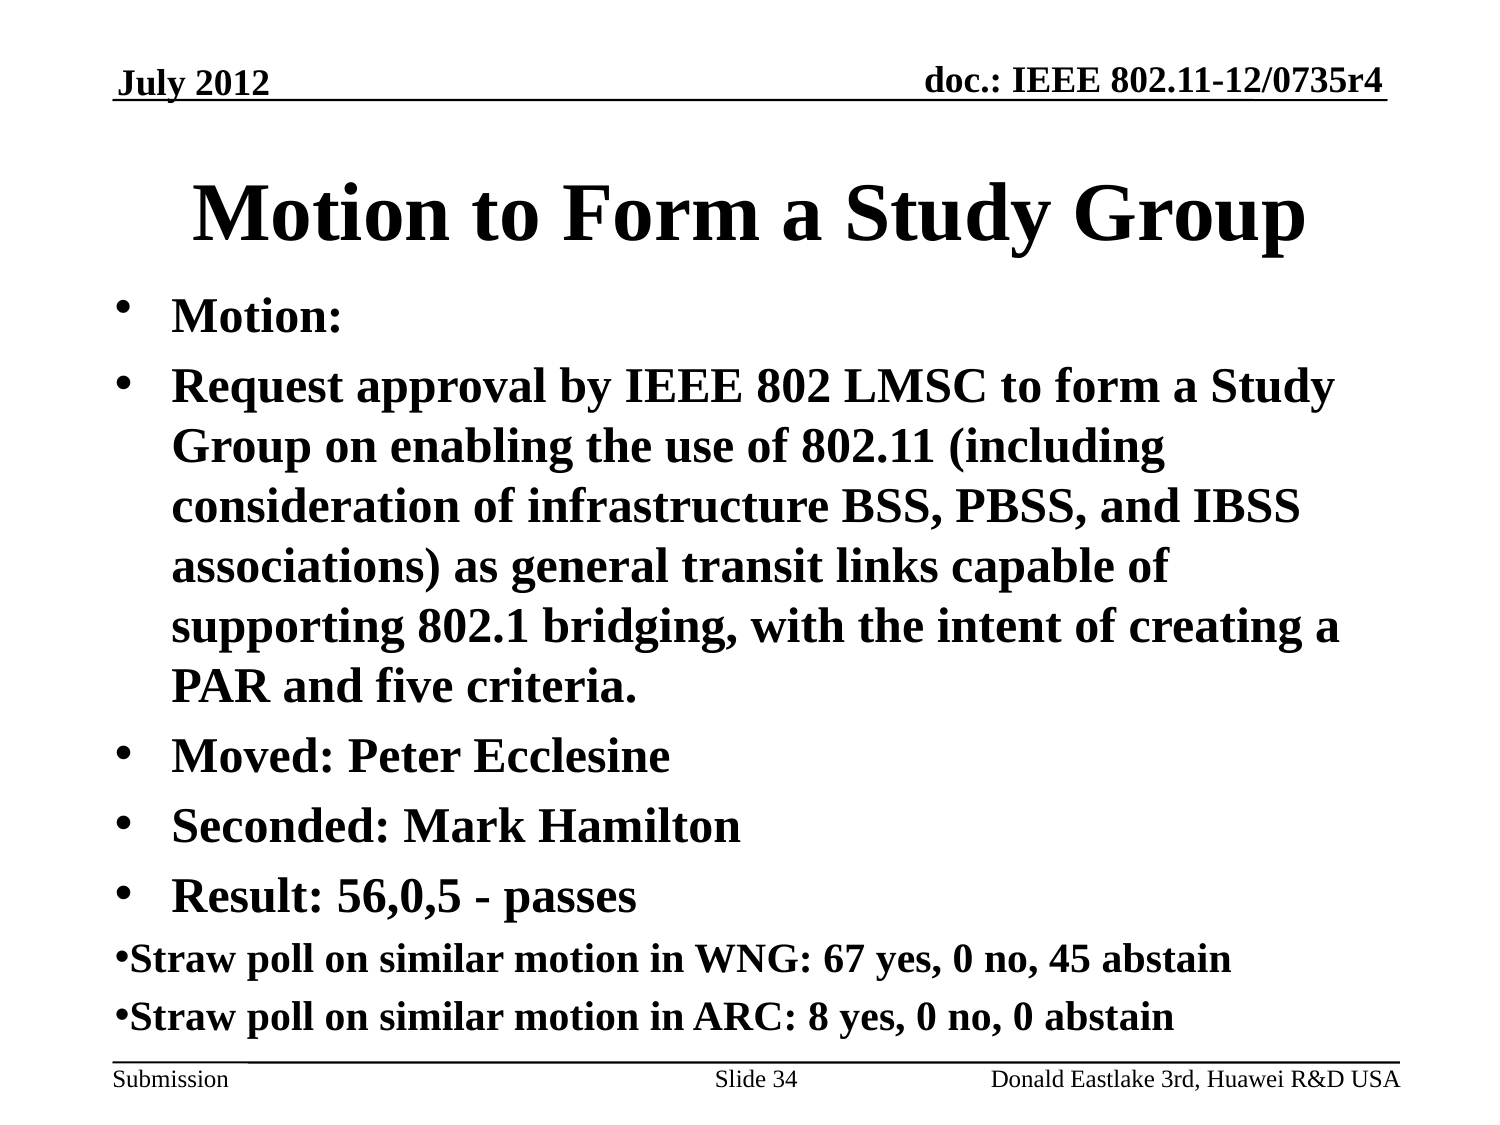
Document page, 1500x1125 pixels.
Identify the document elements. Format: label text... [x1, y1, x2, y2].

footer Donald Eastlake 3rd, Huawei R&D USA [820, 1061, 1402, 1095]
title Motion to Form a Study Group [112, 112, 1388, 303]
slide_number Slide 34 [712, 1061, 800, 1093]
list Motion: Request approval by IEEE 802 LMSC to form a Study Group on enabling the use of 802.11 (including consideration of infrastructure BSS, PBSS, and IBSS associations) as general transit links capable of supporting 802.1 bridging, with the intent of creating a PAR and five criteria. Moved: Peter Ecclesine Seconded: Mark Hamilton Result: 56,0,5 - passes Straw poll on similar motion in WNG: 67 yes, 0 no, 45 abstain Straw poll on similar motion in ARC: 8 yes, 0 no, 0 abstain [99, 275, 1375, 966]
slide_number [116, 58, 507, 104]
